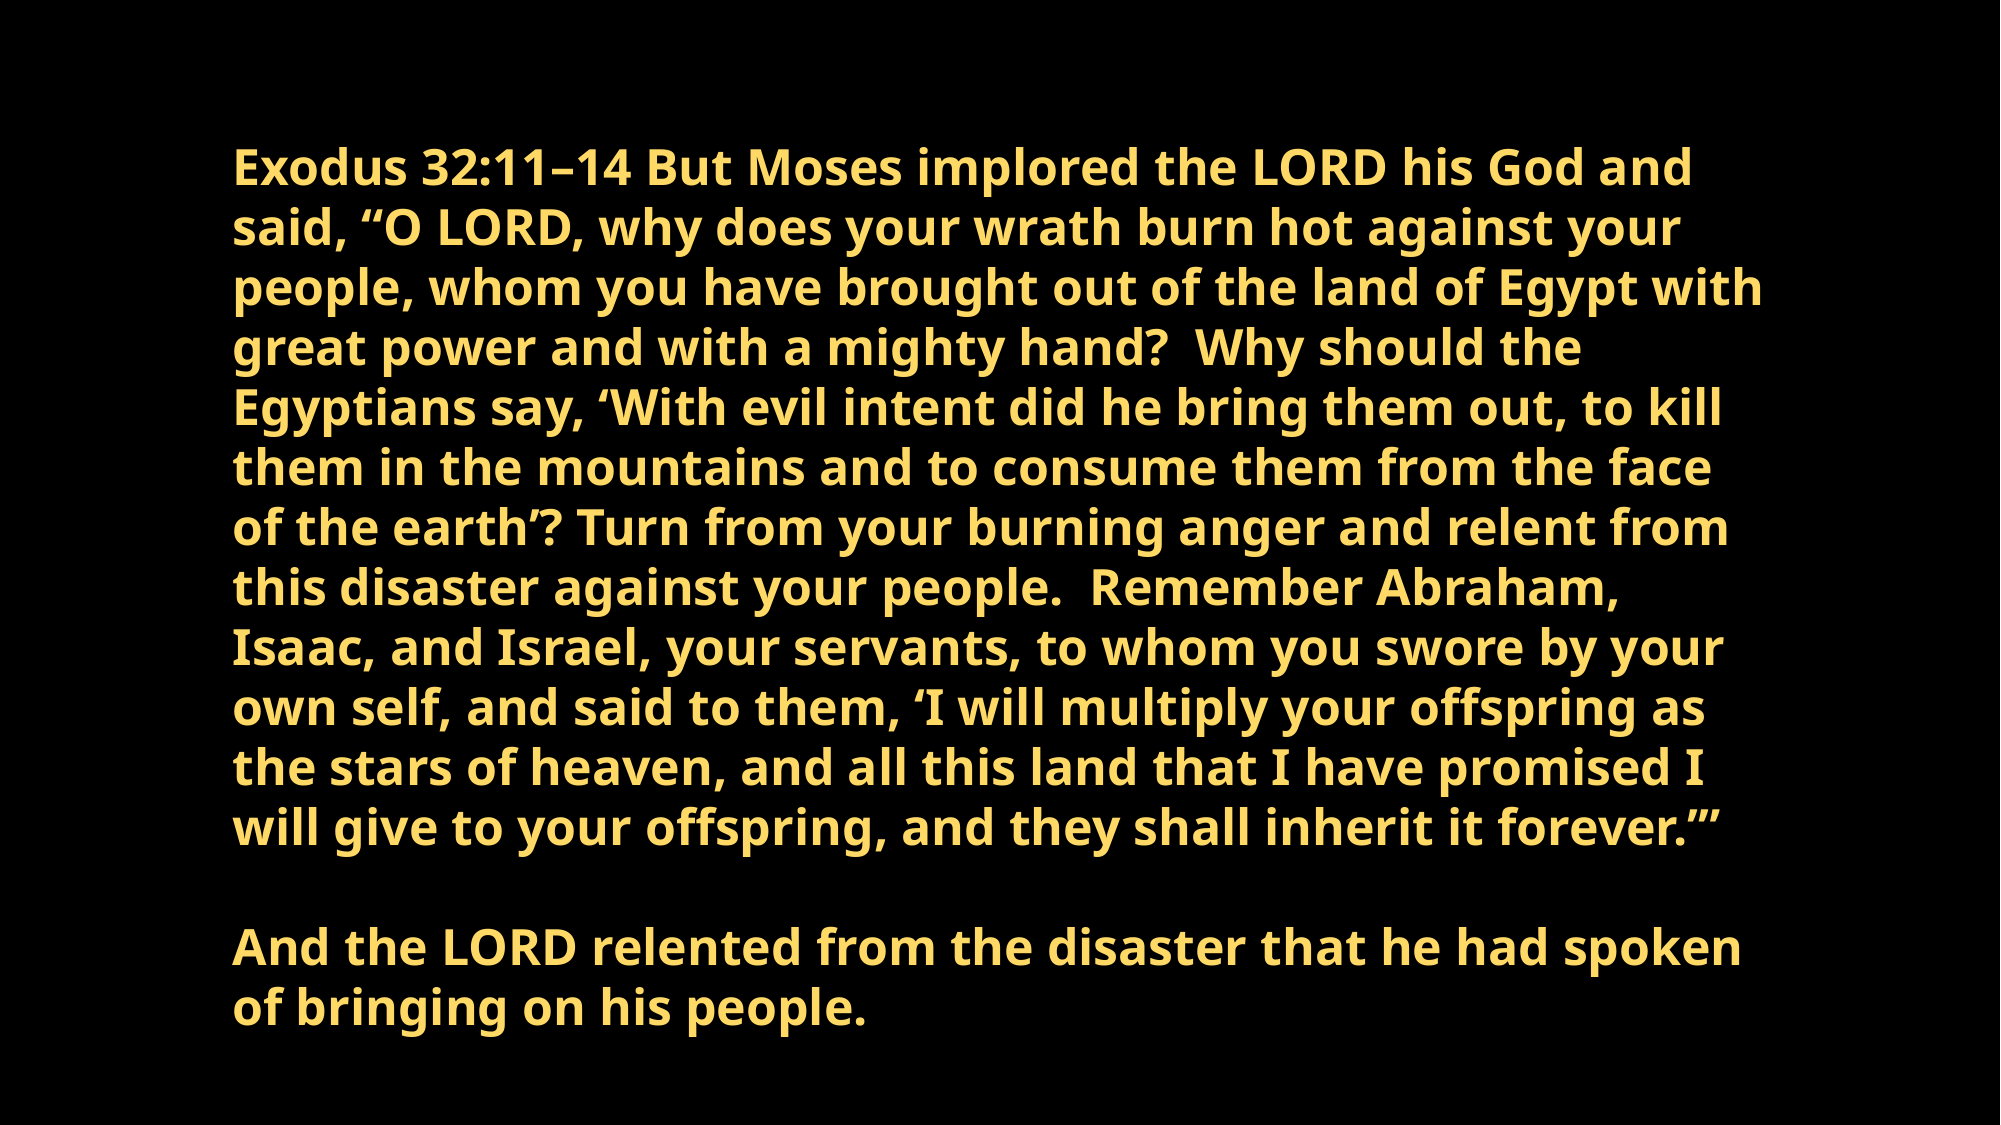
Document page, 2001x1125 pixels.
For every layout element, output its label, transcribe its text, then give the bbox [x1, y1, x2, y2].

text_box Exodus 32:11–14 But Moses implored the LORD his God and said, “O LORD, why does your wrath burn hot against your people, whom you have brought out of the land of Egypt with great power and with a mighty hand? Why should the Egyptians say, ‘With evil intent did he bring them out, to kill them in the mountains and to consume them from the face of the earth’? Turn from your burning anger and relent from this disaster against your people. Remember Abraham, Isaac, and Israel, your servants, to whom you swore by your own self, and said to them, ‘I will multiply your offspring as the stars of heaven, and all this land that I have promised I will give to your offspring, and they shall inherit it forever.’” And the LORD relented from the disaster that he had spoken of bringing on his people. [217, 127, 1783, 1043]
